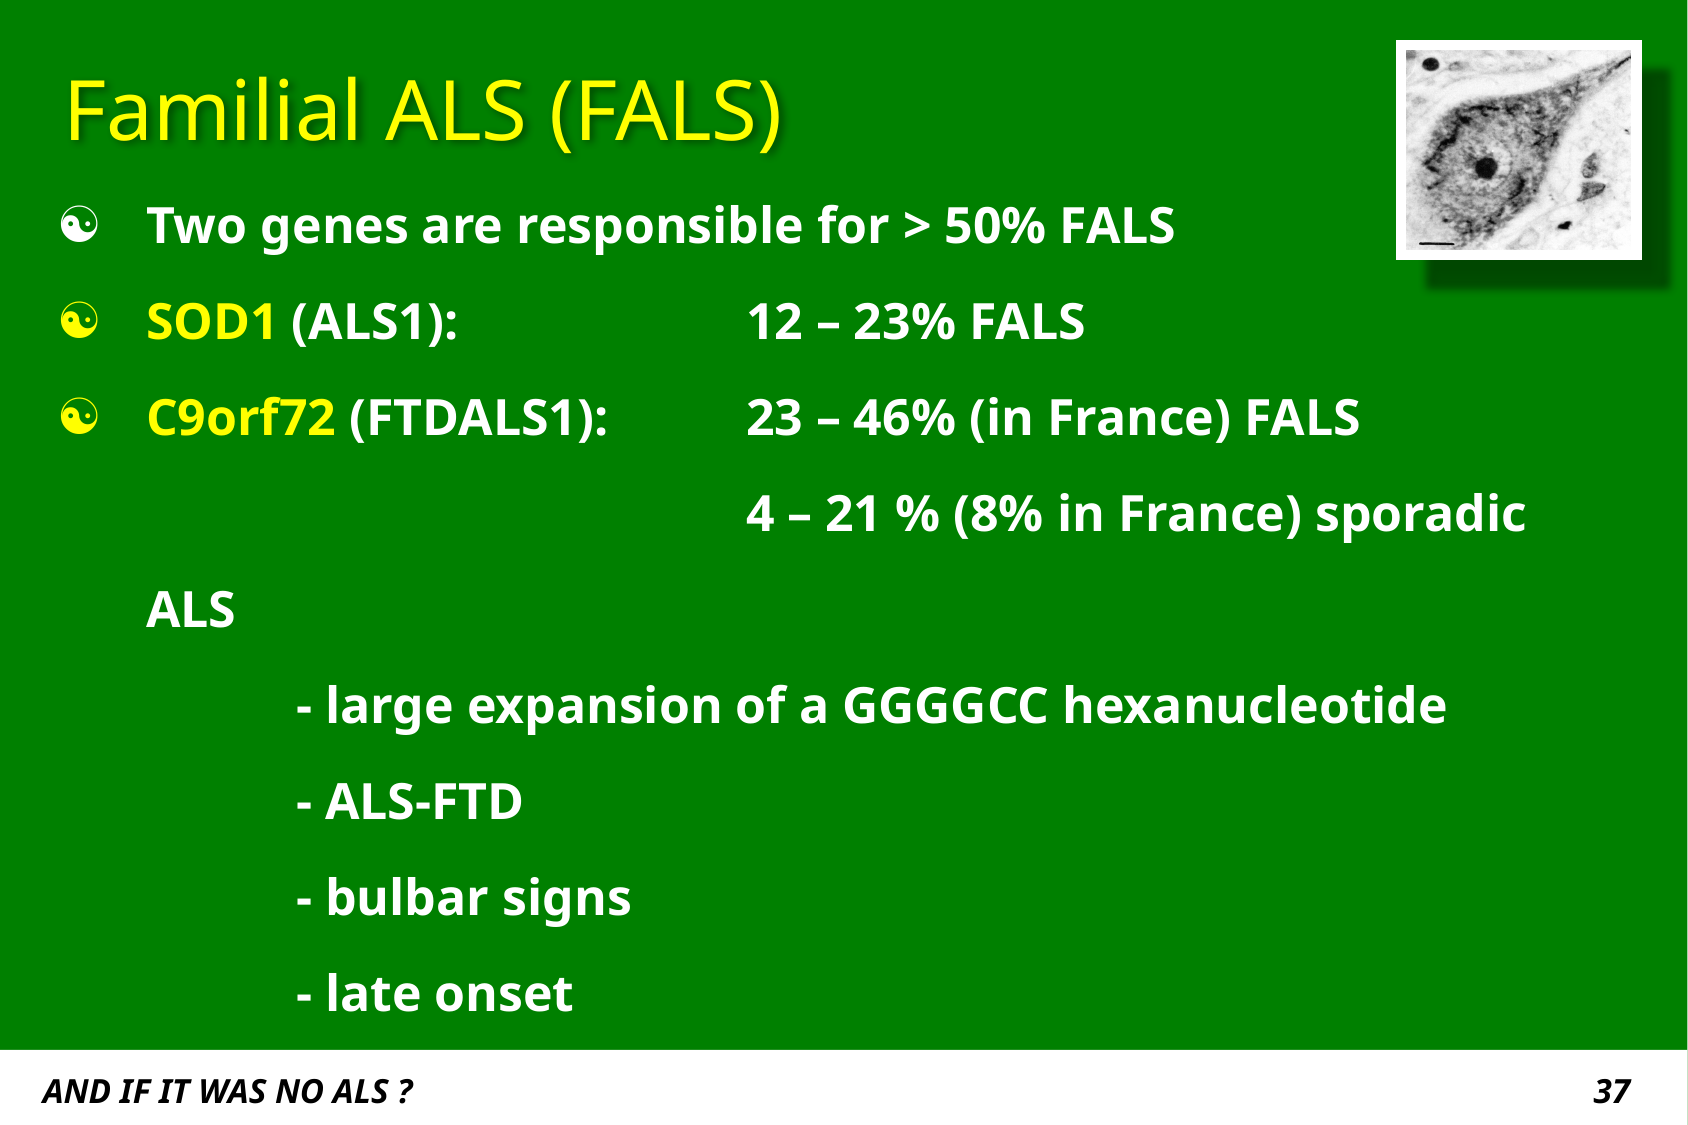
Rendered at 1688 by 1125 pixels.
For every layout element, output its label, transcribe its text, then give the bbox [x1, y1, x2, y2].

text_box AND IF IT WAS NO ALS ? 37 [28, 1062, 1688, 1118]
text_box [0, 1049, 1688, 1125]
text_box Two genes are responsible for > 50% FALS SOD1 (ALS1): 12 – 23% FALS C9orf72 (FTDALS1): 23 – 46% (in France) FALS 4 – 21 % (8% in France) sporadic ALS - large expansion of a GGGGCC hexanucleotide - ALS-FTD - bulbar signs - late onset But also : FUS (ALS6) and TARDBP (ALS10) … [42, 149, 1637, 1049]
text_box Familial ALS (FALS) [48, 50, 799, 149]
picture [1405, 49, 1632, 251]
